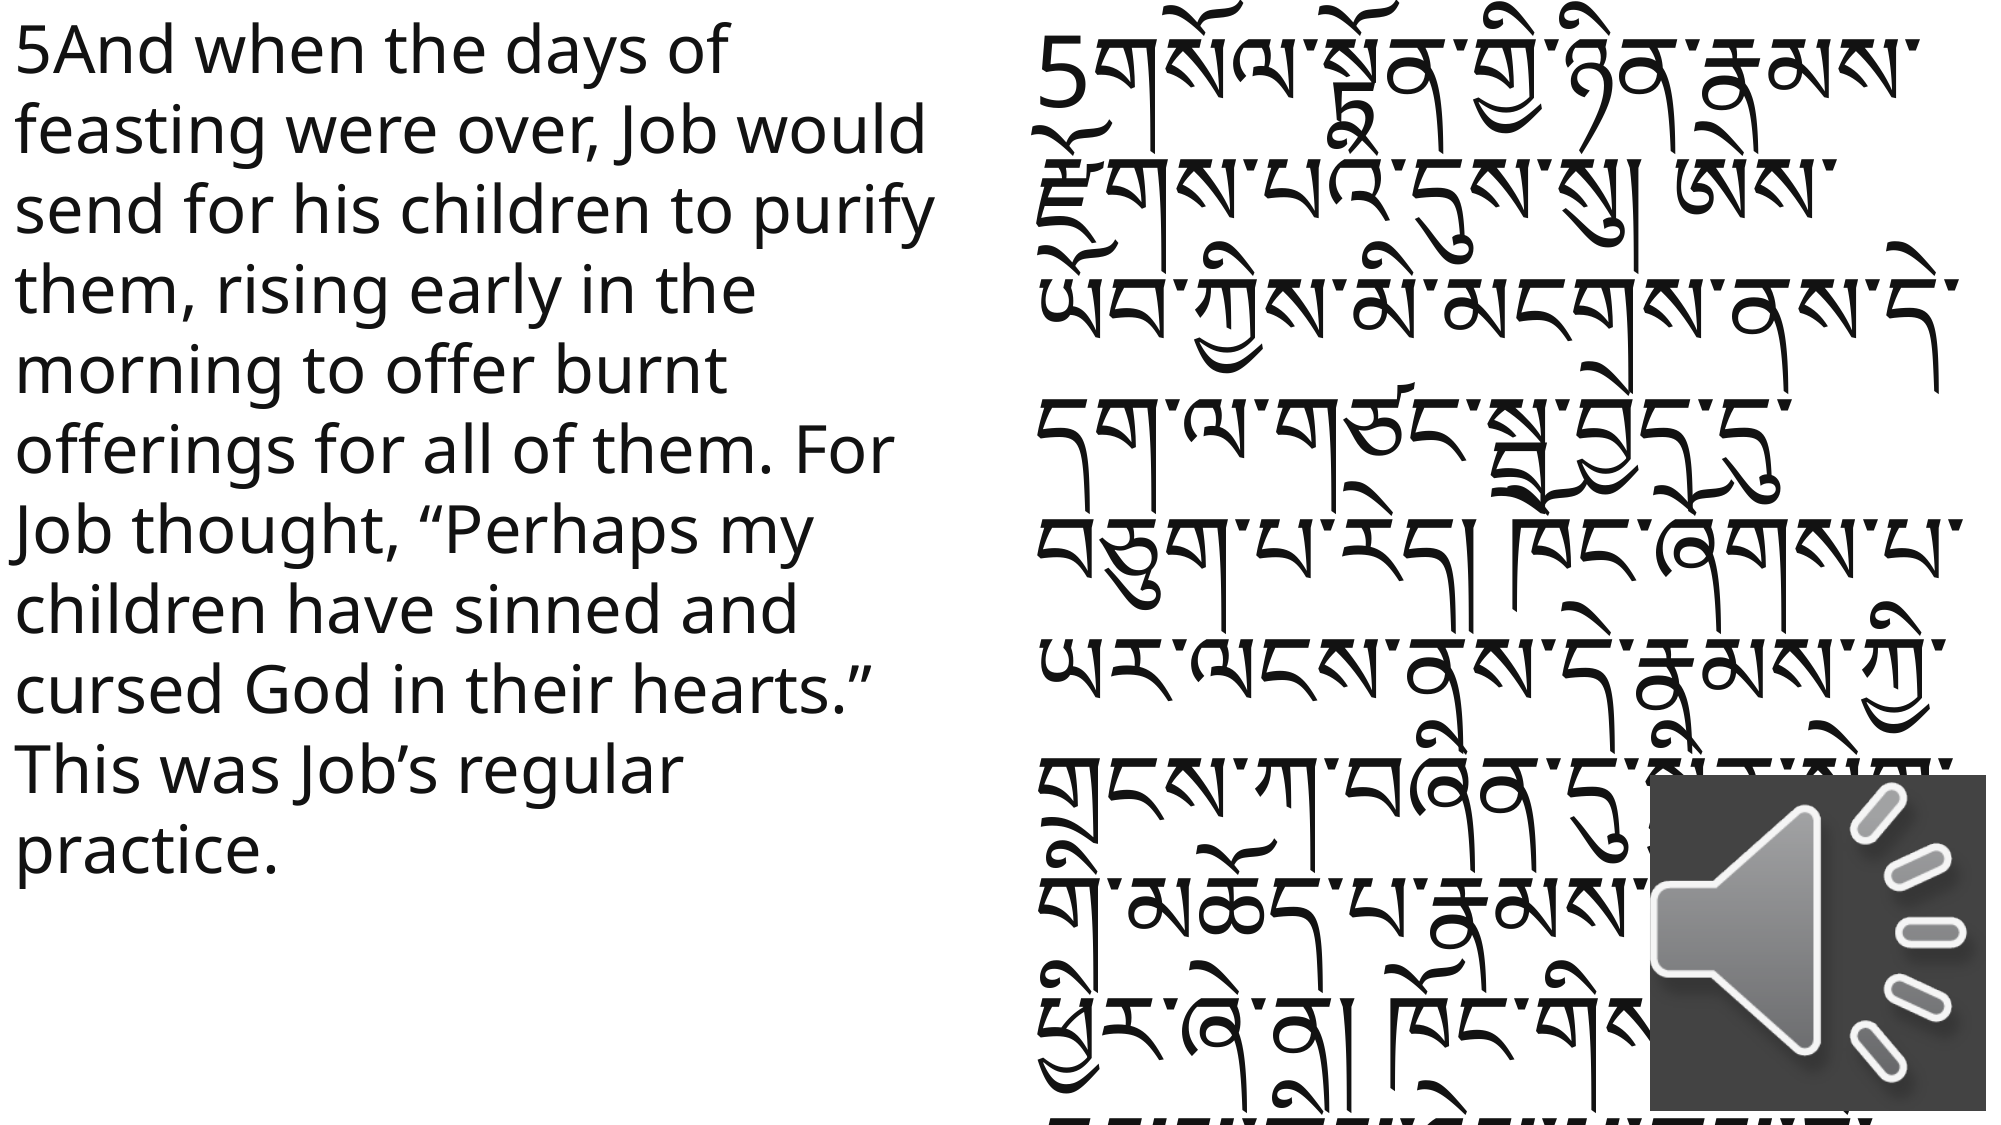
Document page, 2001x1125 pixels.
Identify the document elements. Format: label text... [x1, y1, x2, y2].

picture [1648, 773, 1987, 1112]
text_box 5གསོལ་སྟོན་གྱི་ཉིན་རྣམས་རྫོགས་པའི་དུས་སུ། ཨེས་ཡོབ་ཀྱིས་མི་མངགས་ནས་དེ་དག་ལ་གཙང་སྦྲ་བྱེད་དུ་བཅུག་པ་རེད། ཁོང་ཞོགས་པ་ཡར་ལངས་ནས་དེ་རྣམས་ཀྱི་གྲངས་ཀ་བཞིན་དུ་སྦྱིན་སྲེག་གི་མཆོད་པ་རྣམས་ཕུལ། ཅིའི་ཕྱིར་ཞེ་ན། ཁོང་གིས་ངའི་བུ་རྣམས་ཀྱིས་ཉེས་པ་བྱས་ཏེ། སེམས་ནས་དཀོན་མཆོག་ལ་སྨད་ཀྱང་སྲིད་སྙམ་དུ་བསམས་པ་རེད། ཨེས་ཡོབ་ཀྱིས་རྒྱུན་དུ་དེ་ལྟར་བྱེད་པའོ། ། [1019, 0, 2000, 1125]
text_box 5And when the days of feasting were over, Job would send for his children to purify them, rising early in the morning to offer burnt offerings for all of them. For Job thought, “Perhaps my children have sinned and cursed God in their hearts.” This was Job’s regular practice. [0, 0, 981, 1125]
